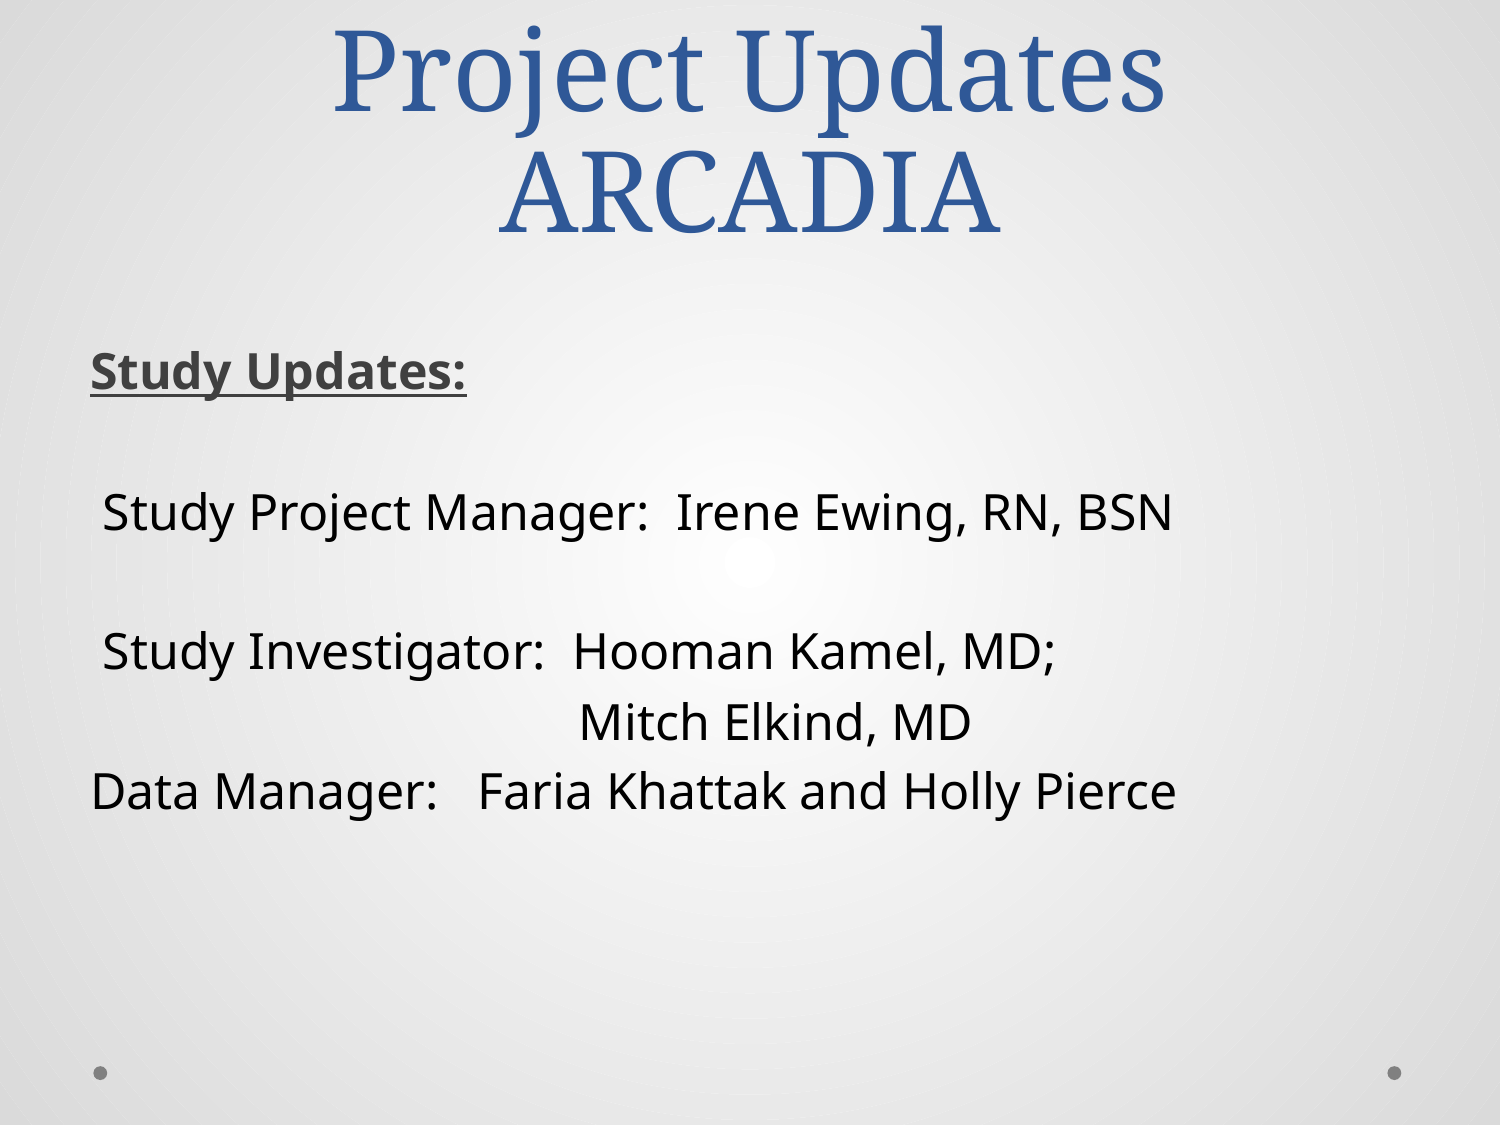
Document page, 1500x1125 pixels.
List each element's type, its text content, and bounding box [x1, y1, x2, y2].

title Project Updates ARCADIA [75, 0, 1425, 262]
list Study Updates: Study Project Manager: Irene Ewing, RN, BSN Study Investigator: Hooman Kamel, MD; Mitch Elkind, MD Data Manager: Faria Khattak and Holly Pierce [75, 262, 1425, 1005]
